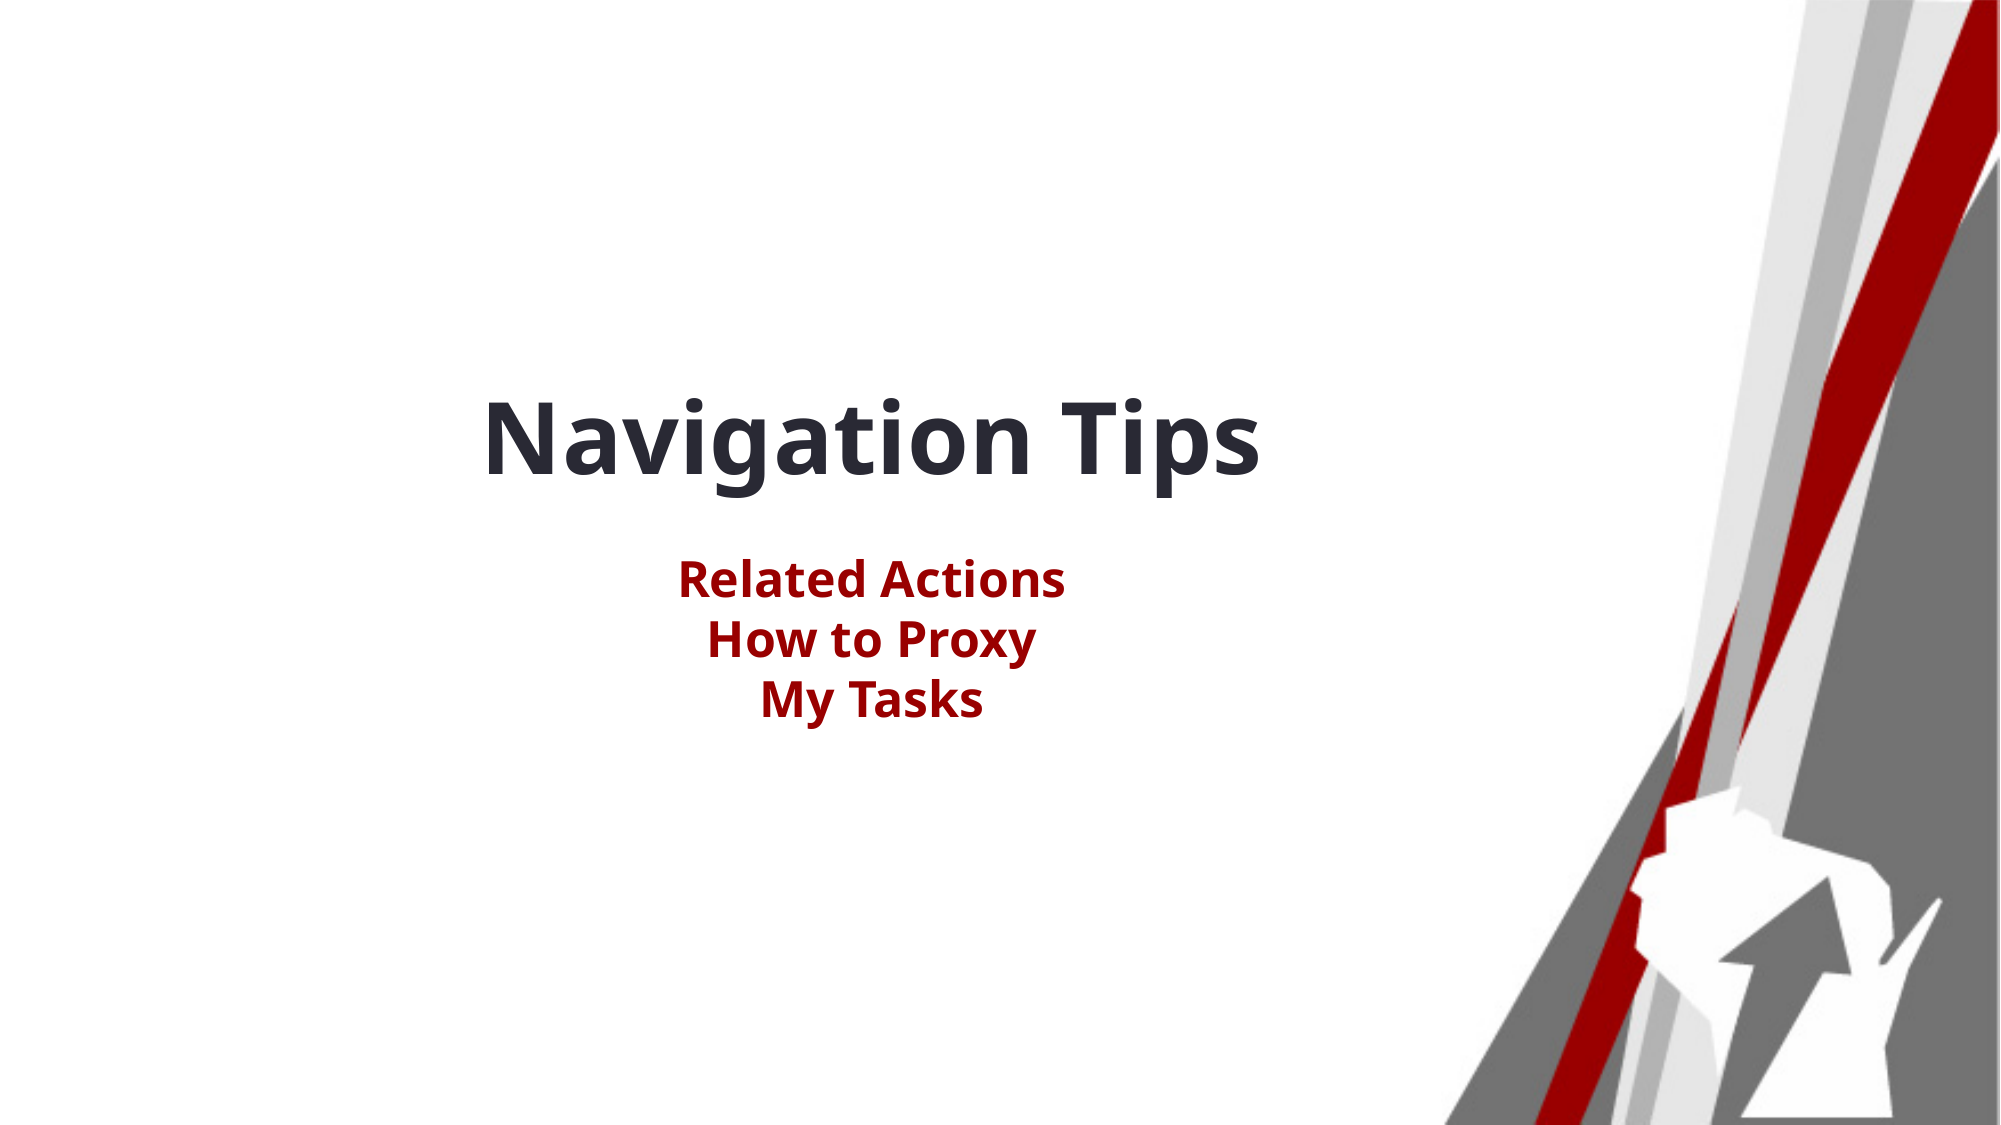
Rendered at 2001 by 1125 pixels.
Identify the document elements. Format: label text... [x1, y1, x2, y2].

picture [1441, 0, 2000, 1125]
subtitle Related Actions How to Proxy My Tasks [261, 540, 1483, 812]
title Navigation Tips [261, 111, 1483, 504]
